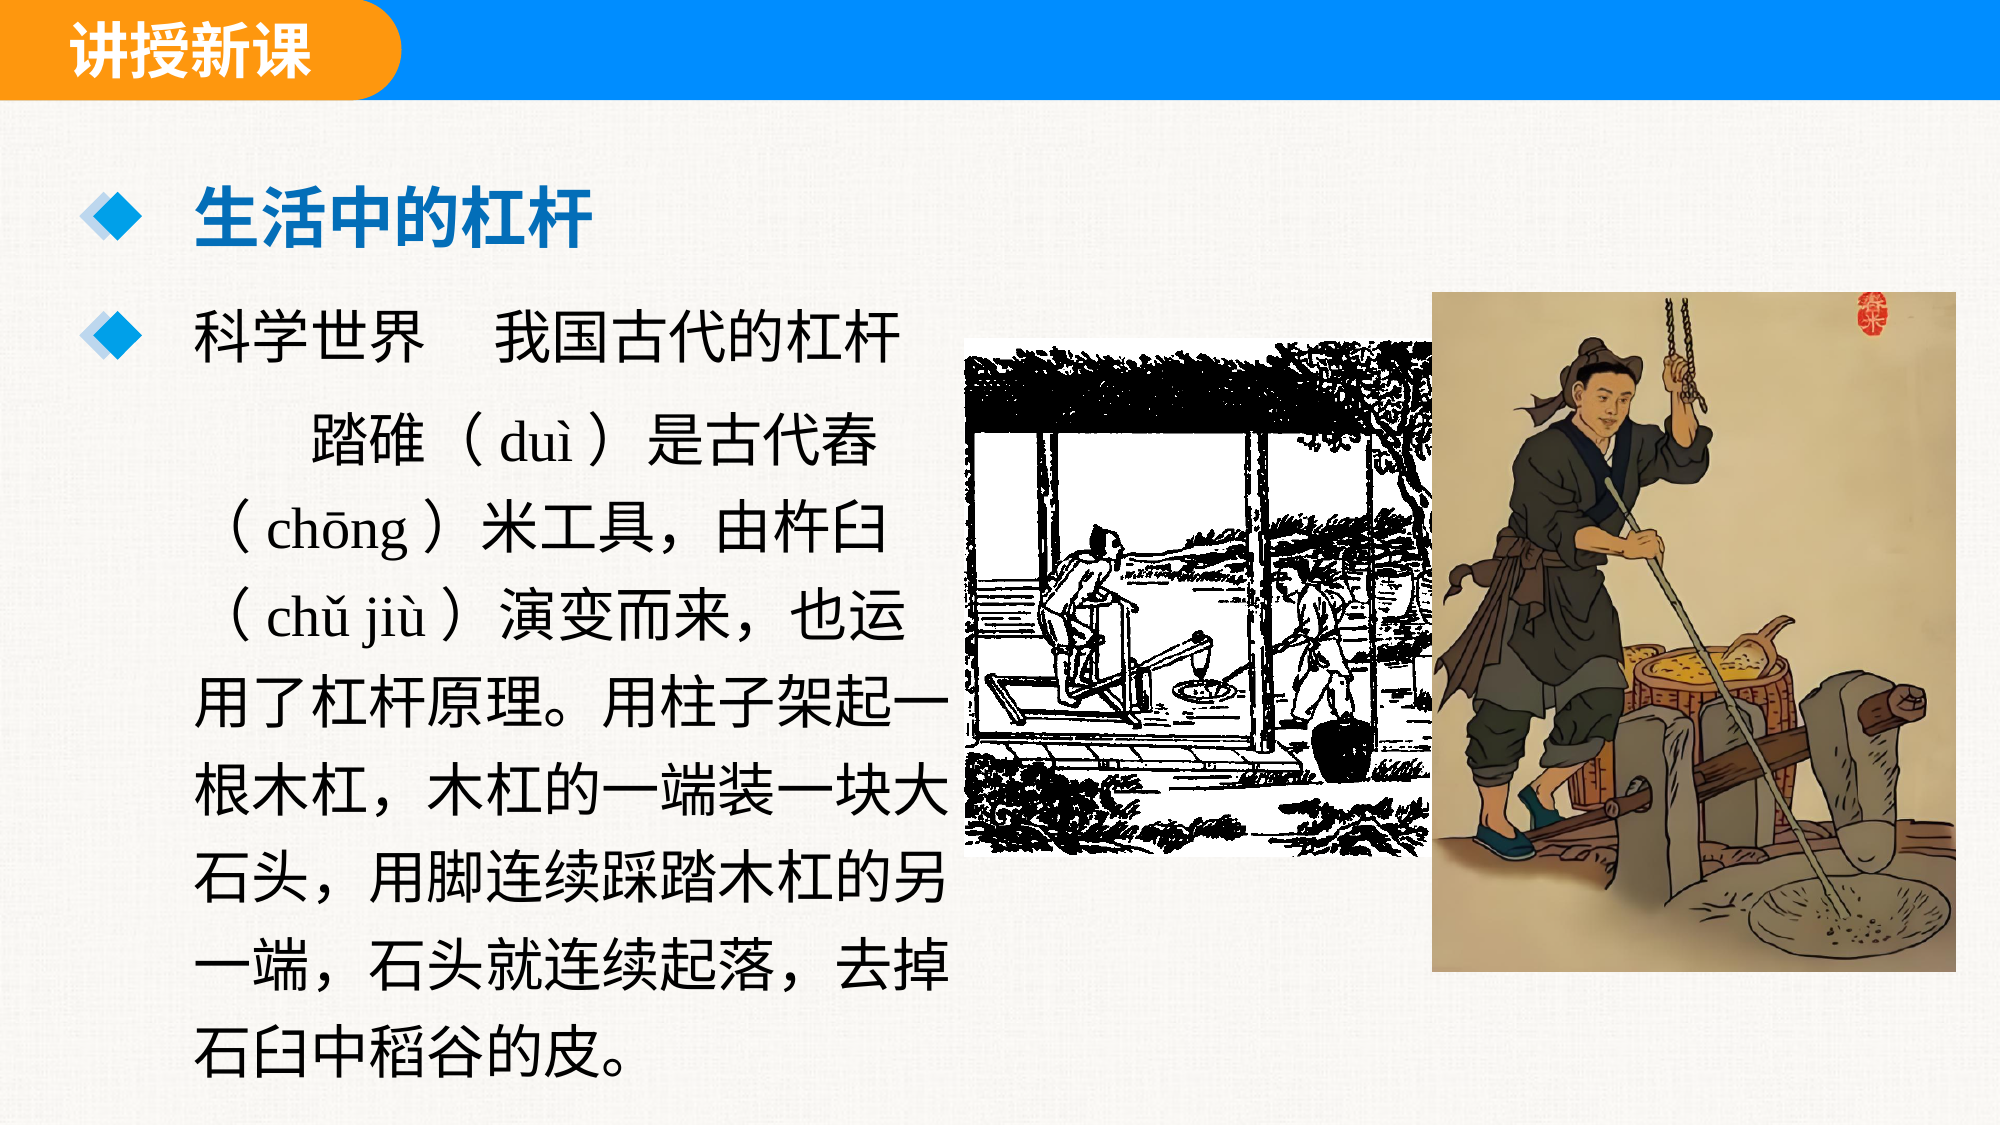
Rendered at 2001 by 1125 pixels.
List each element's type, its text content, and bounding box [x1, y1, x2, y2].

text_box 科学世界 我国古代的杠杆 [178, 292, 950, 378]
text_box 踏碓（duì）是古代舂（chōng）米工具，由杵臼（chǔ jiù）演变而来，也运用了杠杆原理。用柱子架起一根木杠，木杠的一端装一块大石头，用脚连续踩踏木杠的另一端，石头就连续起落，去掉石臼中稻谷的皮。 [179, 378, 975, 1093]
picture [964, 292, 1956, 972]
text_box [86, 318, 135, 353]
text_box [86, 198, 135, 234]
text_box 生活中的杠杆 [178, 168, 728, 263]
